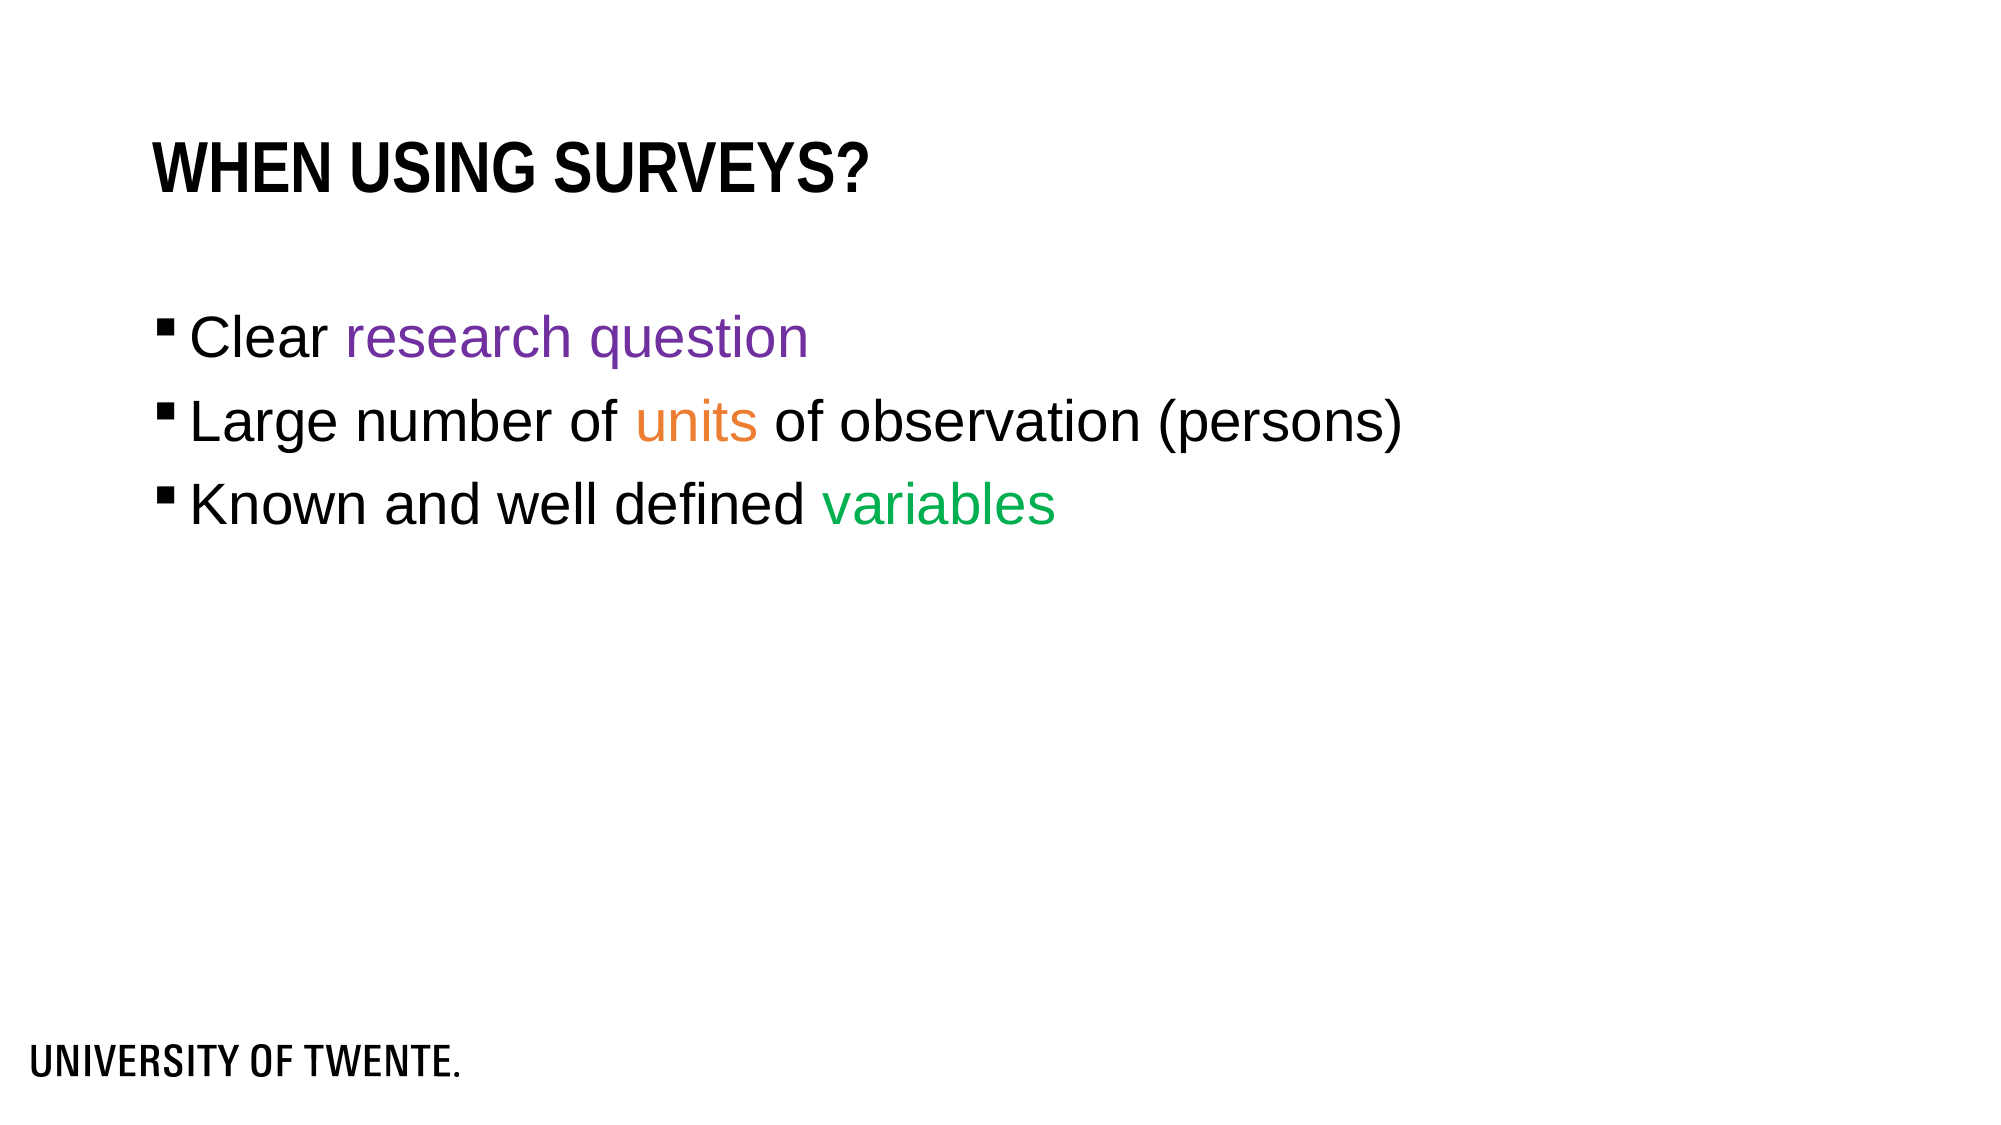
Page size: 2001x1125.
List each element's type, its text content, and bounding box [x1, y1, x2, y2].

title WHEN USING SURVEYS? [137, 59, 1863, 278]
picture [0, 1013, 488, 1108]
list Clear research question Large number of units of observation (persons) Known and well defined variables [137, 299, 1863, 1014]
